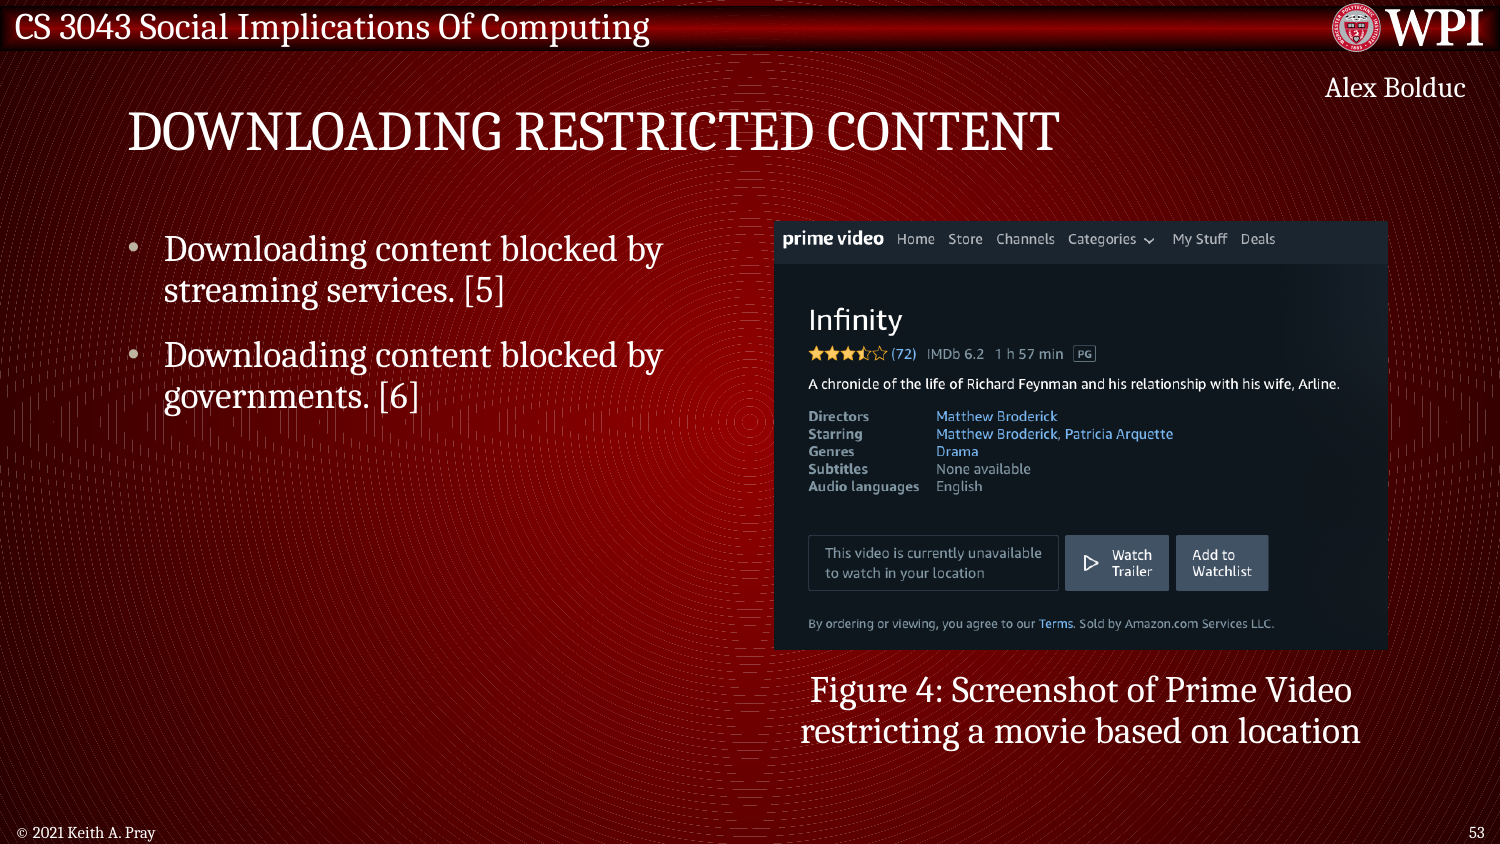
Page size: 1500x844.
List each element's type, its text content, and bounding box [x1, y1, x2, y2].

picture [774, 221, 1388, 651]
list Figure 4: Screenshot of Prime Video restricting a movie based on location [774, 663, 1388, 772]
list Downloading content blocked by streaming services. [5] Downloading content blocked by governments. [6] [112, 221, 725, 772]
title Downloading restricted content [112, 59, 1388, 210]
slide_number 53 [1397, 819, 1500, 844]
text_box Alex Bolduc [1123, 61, 1481, 111]
picture [1332, 3, 1483, 52]
footer © 2021 Keith A. Pray [0, 819, 913, 844]
